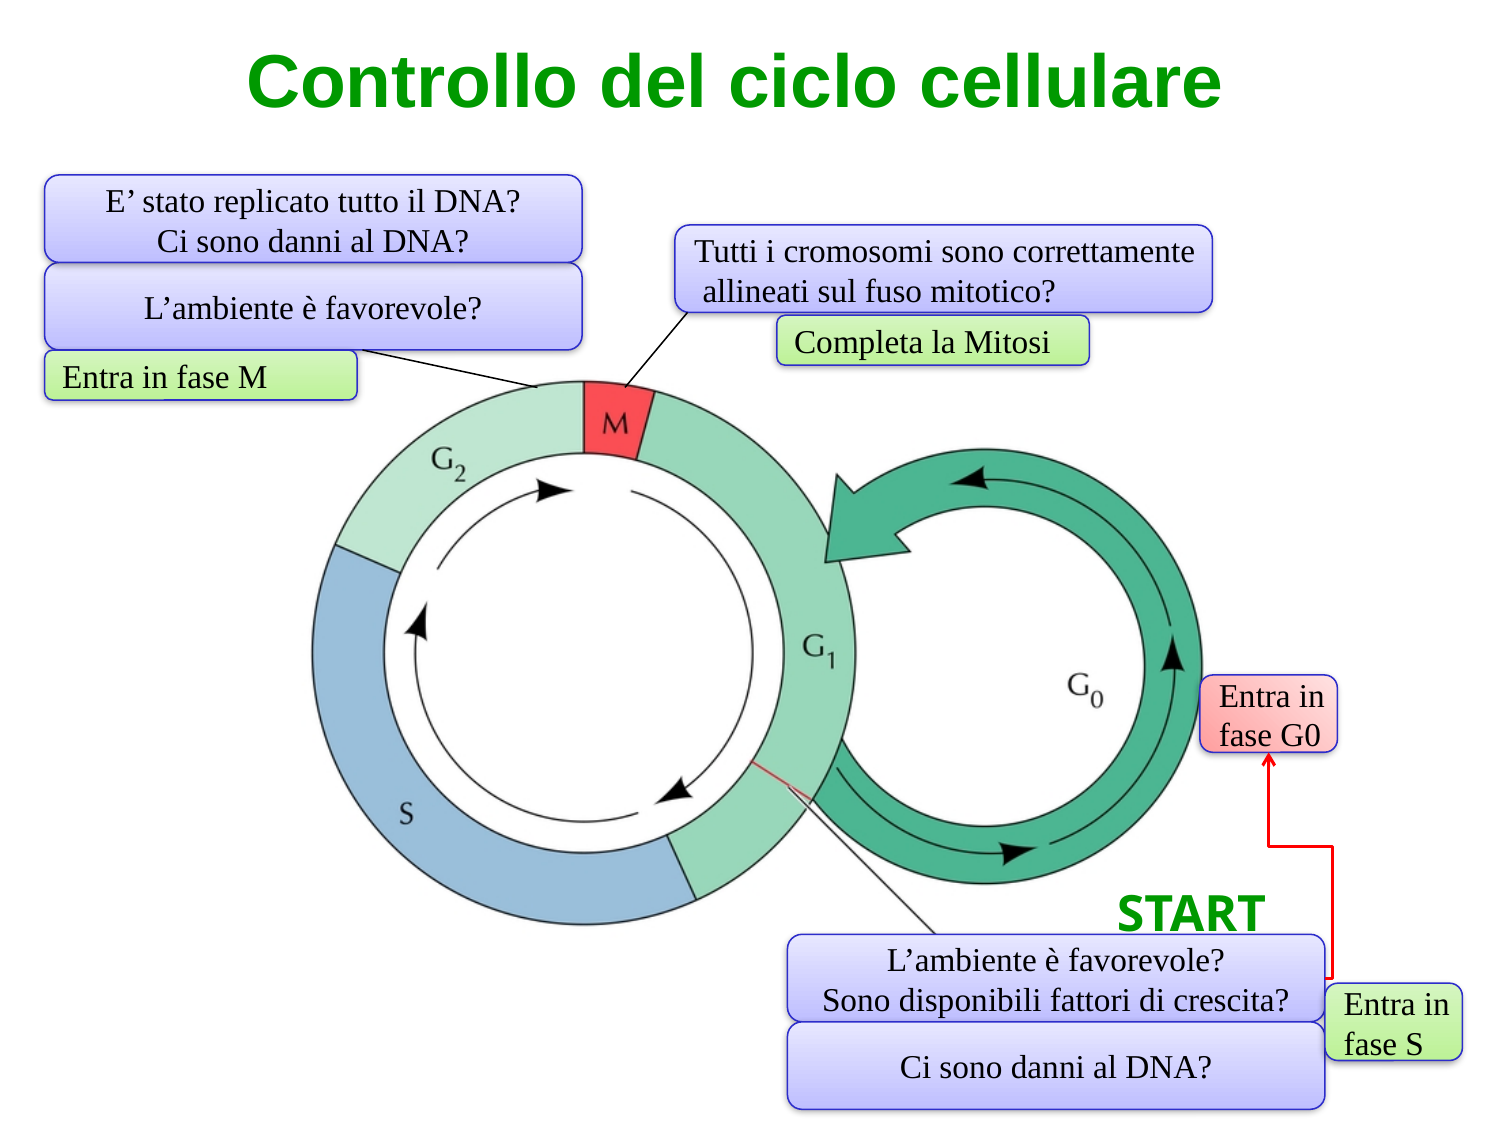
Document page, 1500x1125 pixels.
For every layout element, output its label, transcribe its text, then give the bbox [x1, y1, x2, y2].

text_box Completa la Mitosi [776, 314, 1091, 366]
text_box E’ stato replicato tutto il DNA? Ci sono danni al DNA? [43, 174, 583, 264]
text_box Entra in fase S [1324, 982, 1464, 1062]
picture [237, 373, 1326, 938]
text_box Controllo del ciclo cellulare [231, 24, 1269, 130]
text_box L’ambiente è favorevole? Sono disponibili fattori di crescita? [786, 946, 1323, 1021]
text_box Tutti i cromosomi sono correttamente allineati sul fuso mitotico? [674, 224, 1214, 314]
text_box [1268, 752, 1326, 979]
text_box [624, 312, 688, 388]
text_box Ci sono danni al DNA? [786, 1021, 1326, 1111]
text_box Entra in fase M [43, 349, 357, 401]
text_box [362, 349, 538, 388]
text_box L’ambiente è favorevole? [43, 266, 583, 351]
text_box Entra in fase G0 [1329, 675, 1339, 753]
